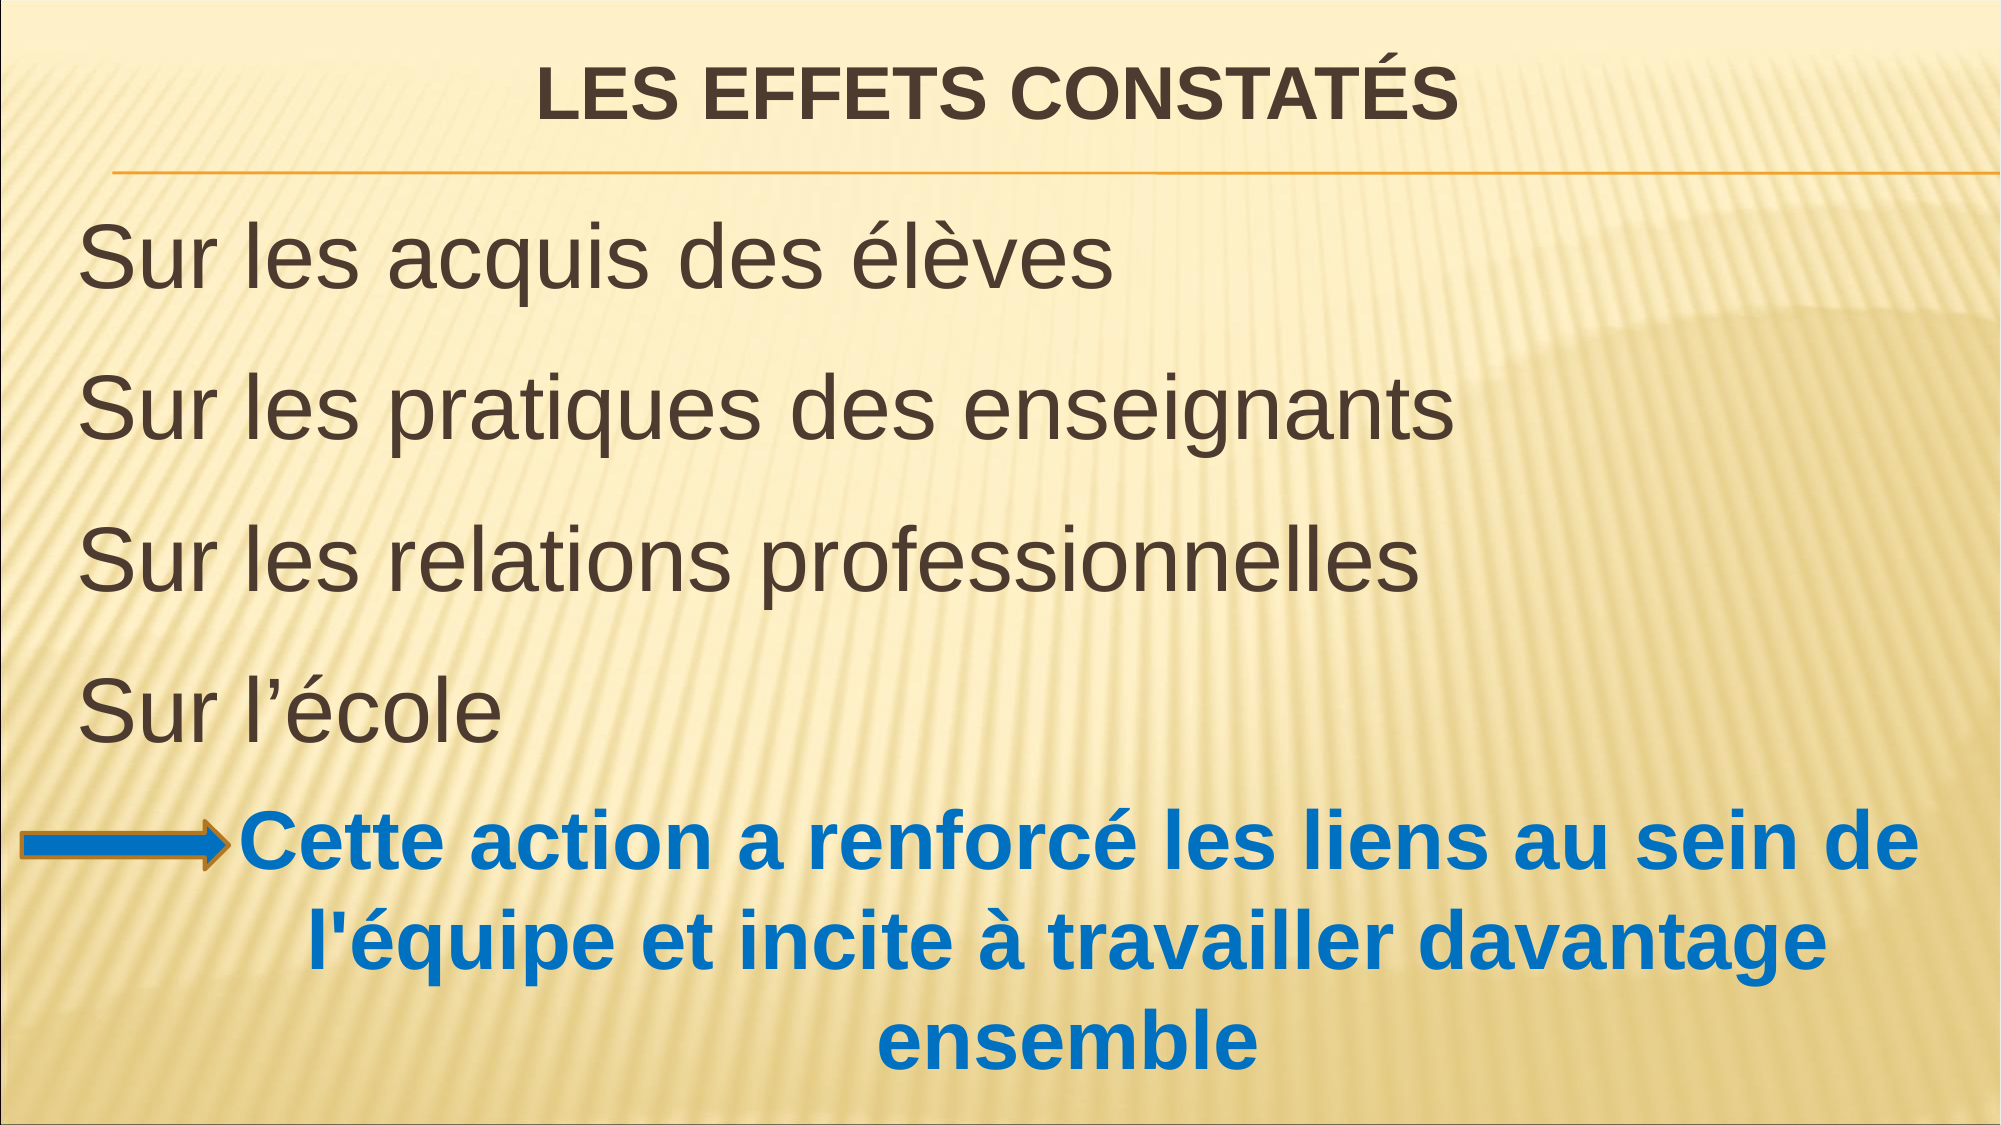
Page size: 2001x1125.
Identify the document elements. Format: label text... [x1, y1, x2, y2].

title Les effets constatés [58, 20, 1959, 158]
text_box Cette action a renforcé les liens au sein de l'équipe et incite à travailler davantage ensemble [137, 778, 2000, 1094]
list Sur les acquis des élèves Sur les pratiques des enseignants Sur les relations professionnelles Sur l’école [60, 188, 1959, 749]
text_box [19, 830, 137, 860]
picture [0, 0, 2001, 1125]
